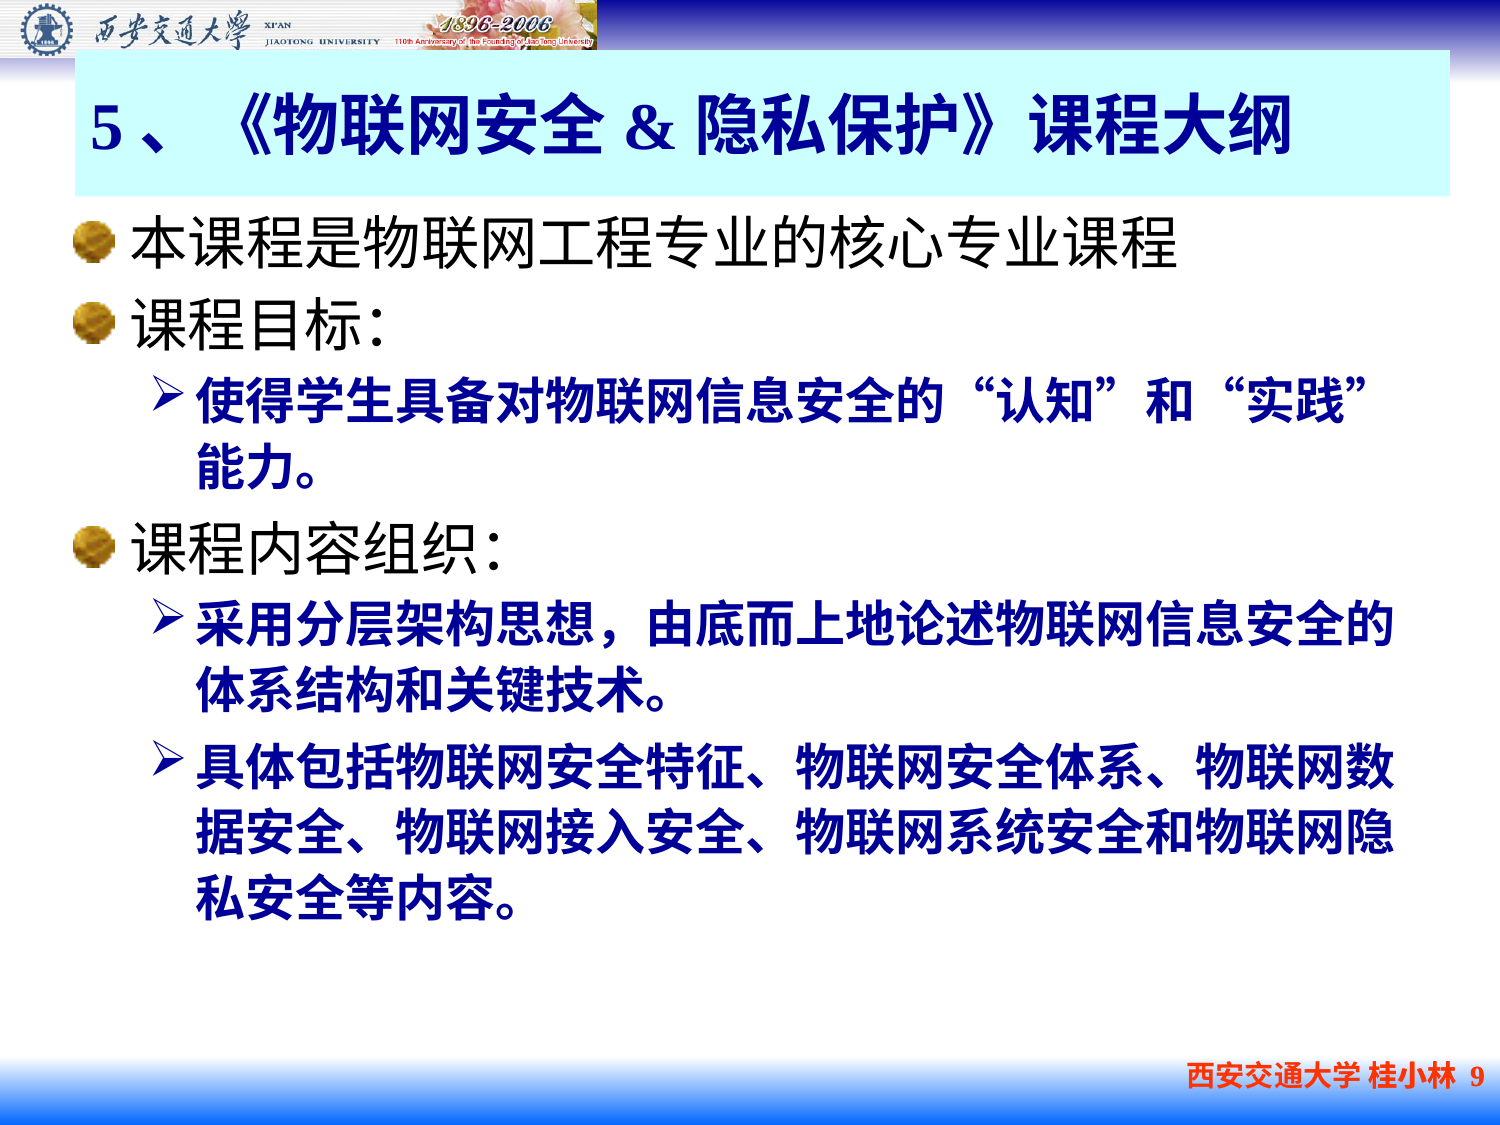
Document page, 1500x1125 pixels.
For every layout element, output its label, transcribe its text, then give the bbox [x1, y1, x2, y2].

list 本课程是物联网工程专业的核心专业课程 课程目标： 使得学生具备对物联网信息安全的“认知”和“实践”能力。 课程内容组织： 采用分层架构思想，由底而上地论述物联网信息安全的体系结构和关键技术。 具体包括物联网安全特征、物联网安全体系、物联网数据安全、物联网接入安全、物联网系统安全和物联网隐私安全等内容。 [58, 199, 1447, 1018]
picture [73, 526, 115, 568]
title 5、《物联网安全&隐私保护》课程大纲 [75, 50, 1450, 197]
text_box 桂小林 9 [1057, 1049, 1500, 1125]
picture [73, 302, 115, 344]
picture [73, 221, 115, 263]
picture [0, 0, 597, 58]
